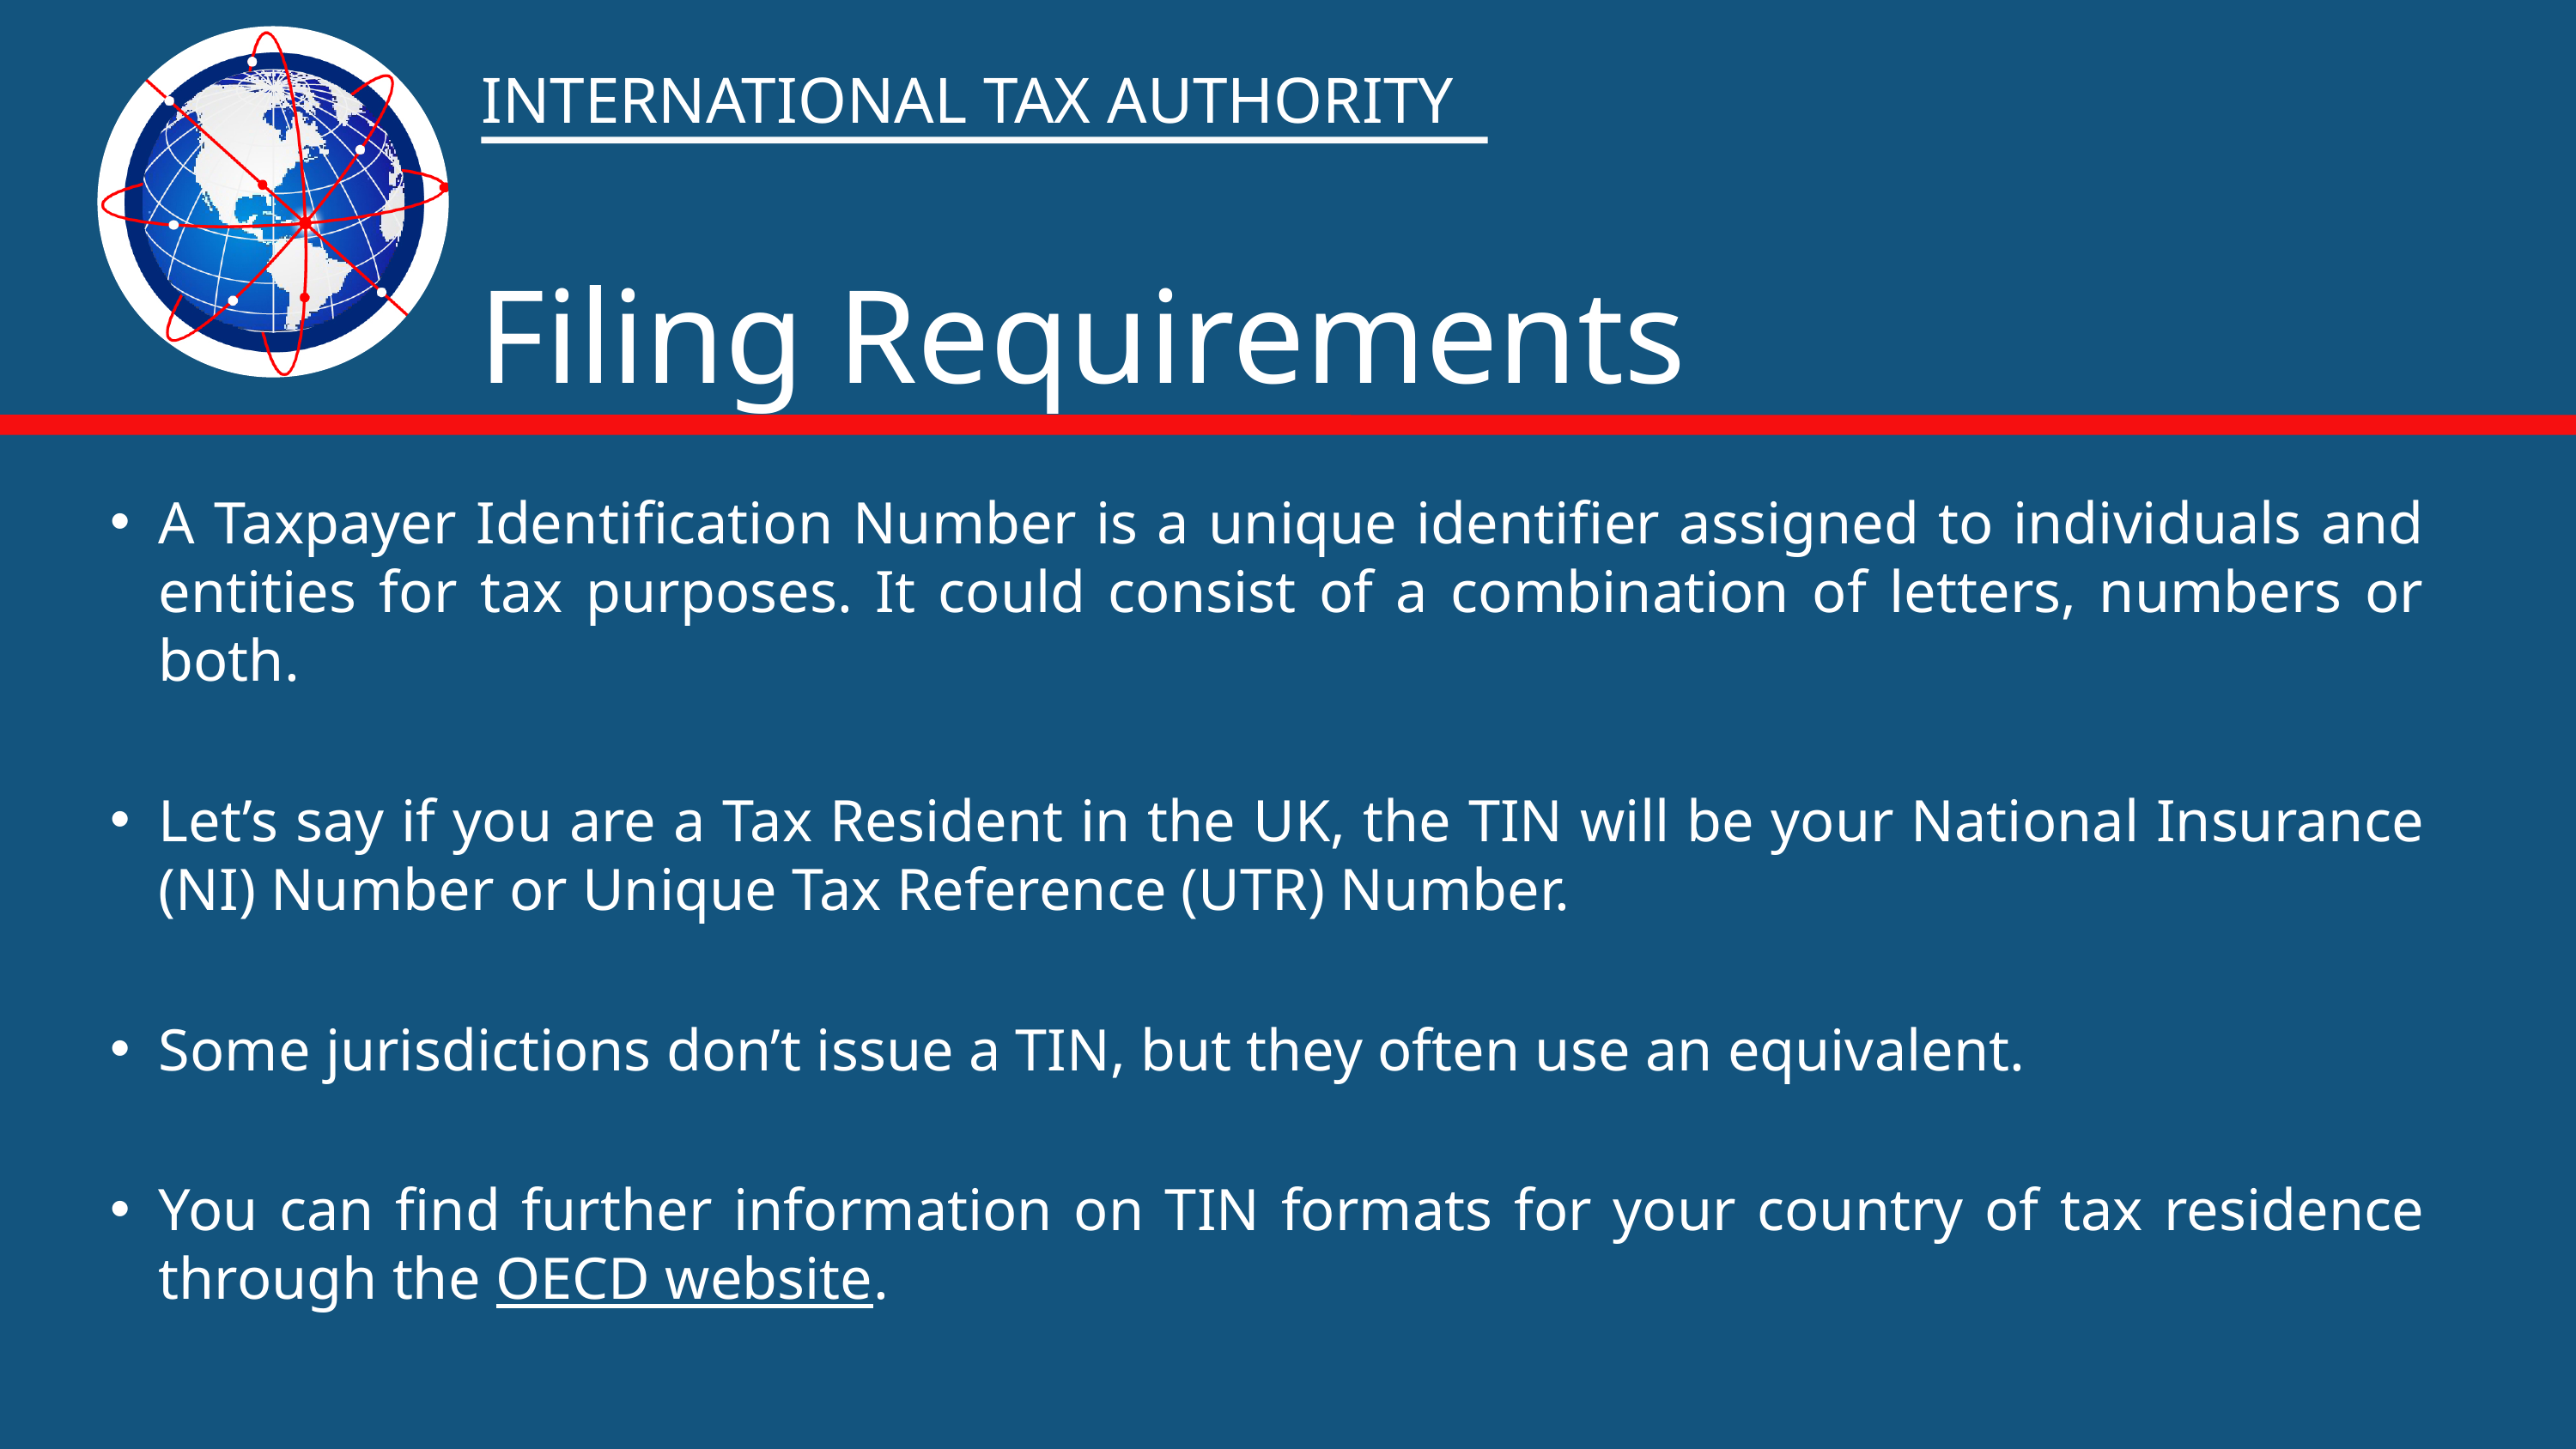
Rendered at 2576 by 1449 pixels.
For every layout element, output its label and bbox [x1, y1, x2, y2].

text_box [97, 26, 449, 378]
text_box [0, 0, 2576, 1449]
